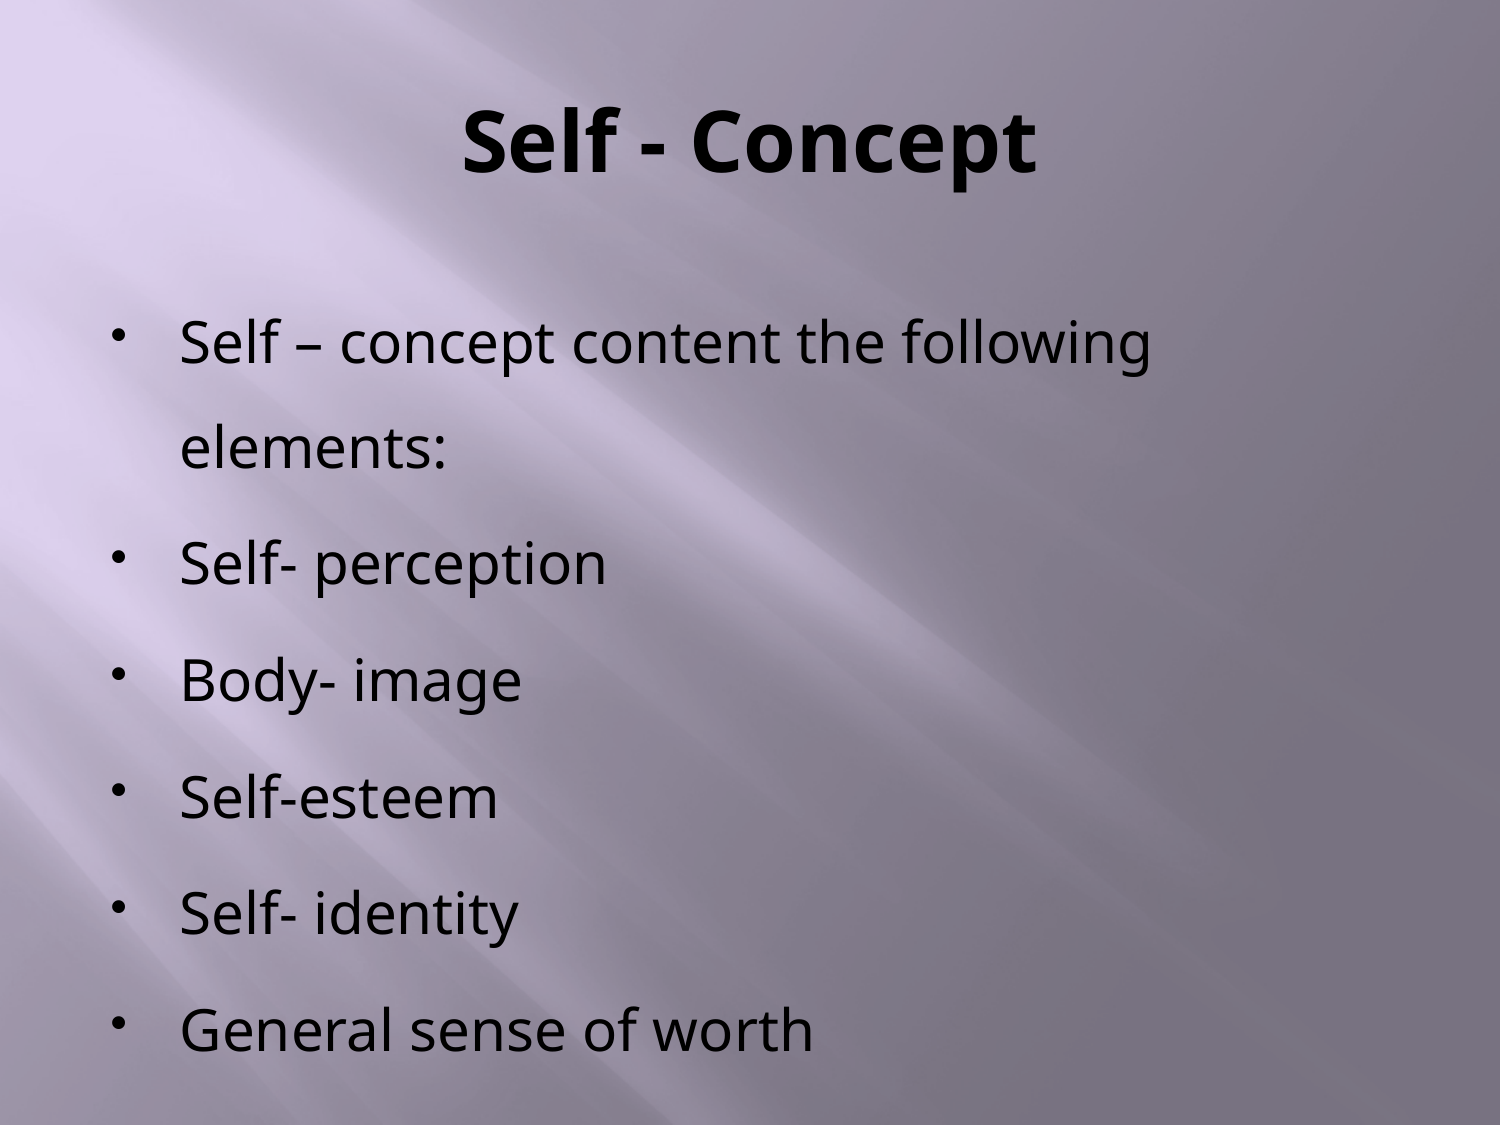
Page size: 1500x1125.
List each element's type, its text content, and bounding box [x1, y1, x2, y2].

list Self – concept content the following elements: Self- perception Body- image Self-esteem Self- identity General sense of worth [75, 262, 1425, 1035]
title Self - Concept [75, 45, 1425, 233]
